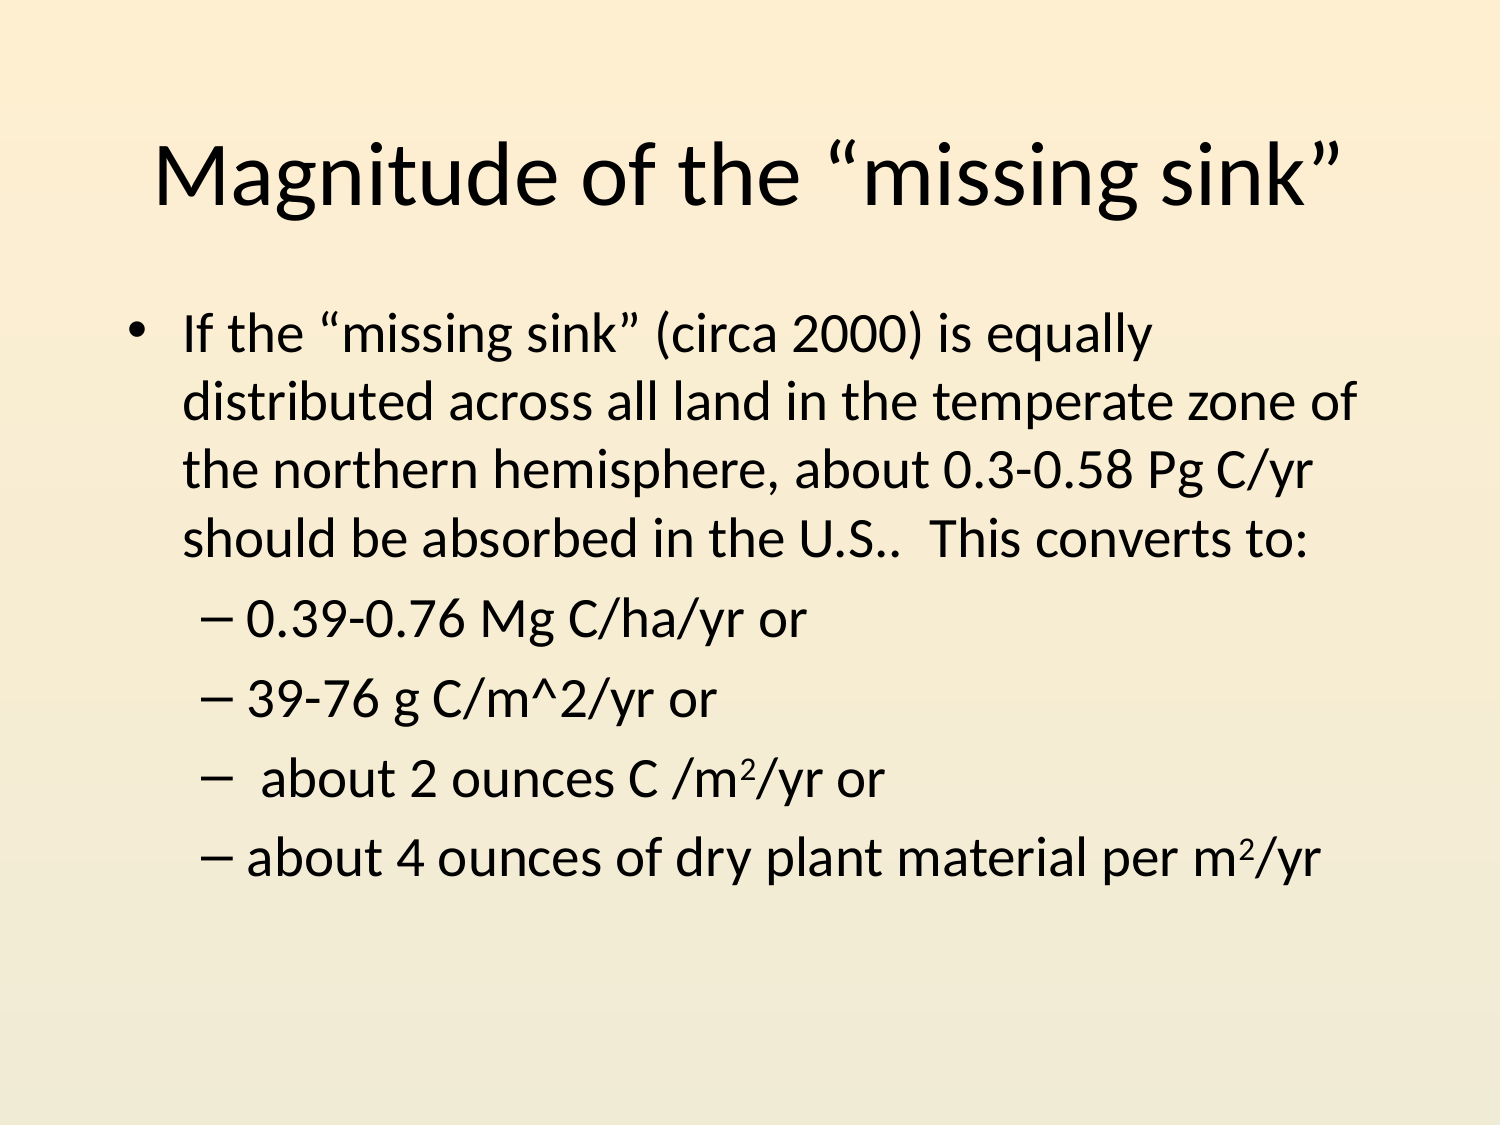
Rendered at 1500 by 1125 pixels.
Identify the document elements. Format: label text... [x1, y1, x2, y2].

title Magnitude of the “missing sink” [112, 99, 1388, 238]
list If the “missing sink” (circa 2000) is equally distributed across all land in the temperate zone of the northern hemisphere, about 0.3-0.58 Pg C/yr should be absorbed in the U.S.. This converts to: 0.39-0.76 Mg C/ha/yr or 39-76 g C/m^2/yr or about 2 ounces C /m2/yr or about 4 ounces of dry plant material per m2/yr [112, 287, 1388, 963]
